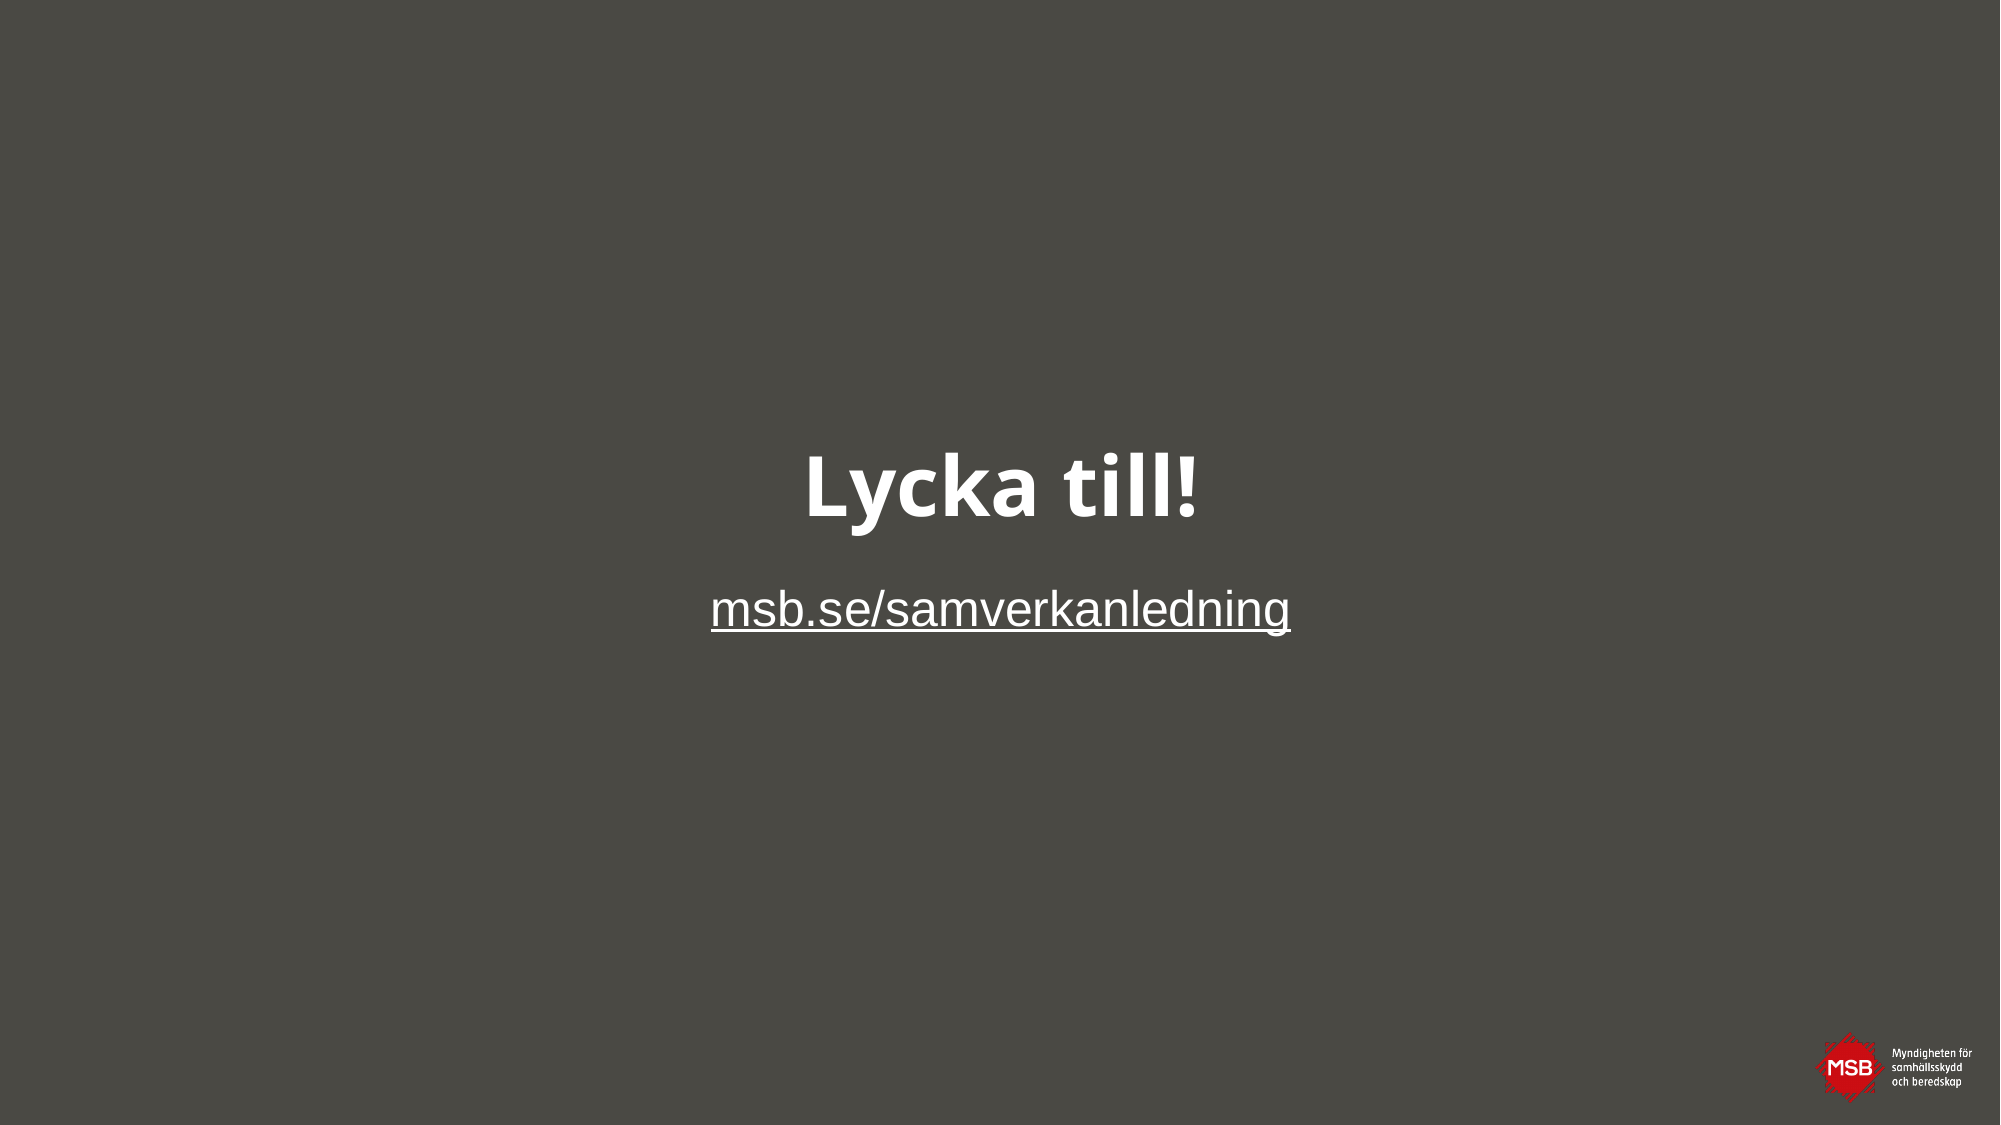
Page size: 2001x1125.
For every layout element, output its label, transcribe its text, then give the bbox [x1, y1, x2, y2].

title Lycka till! [292, 425, 1710, 543]
picture [1815, 1032, 1972, 1103]
list msb.se/samverkanledning [292, 566, 1710, 684]
